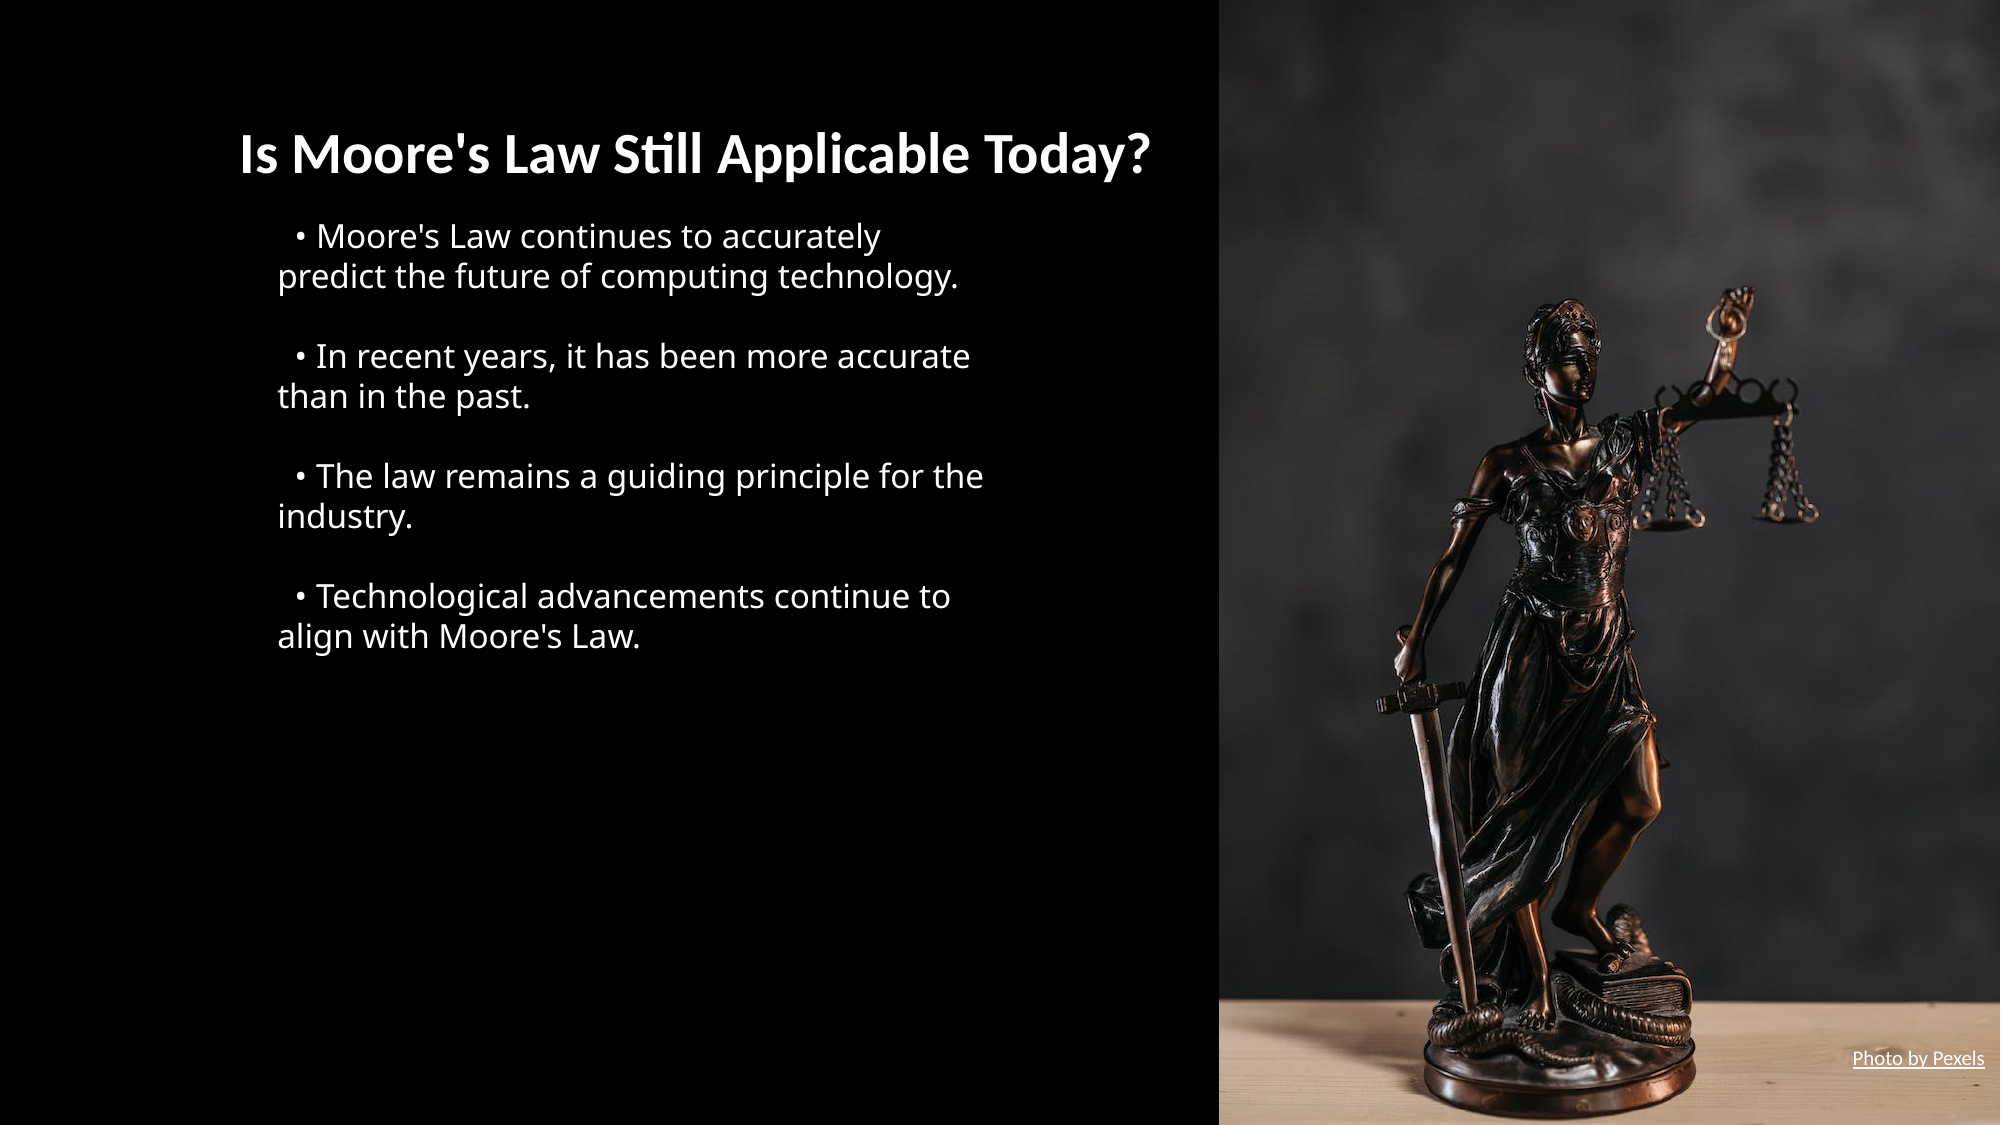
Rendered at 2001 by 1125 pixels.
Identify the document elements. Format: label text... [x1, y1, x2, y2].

text_box Is Moore's Law Still Applicable Today? [225, 112, 1219, 188]
text_box • Moore's Law continues to accurately predict the future of computing technology. [262, 217, 1013, 293]
text_box • The law remains a guiding principle for the industry. [262, 457, 1013, 533]
picture [1219, 0, 2000, 1125]
text_box • Technological advancements continue to align with Moore's Law. [262, 577, 1013, 653]
text_box • In recent years, it has been more accurate than in the past. [262, 337, 1013, 413]
